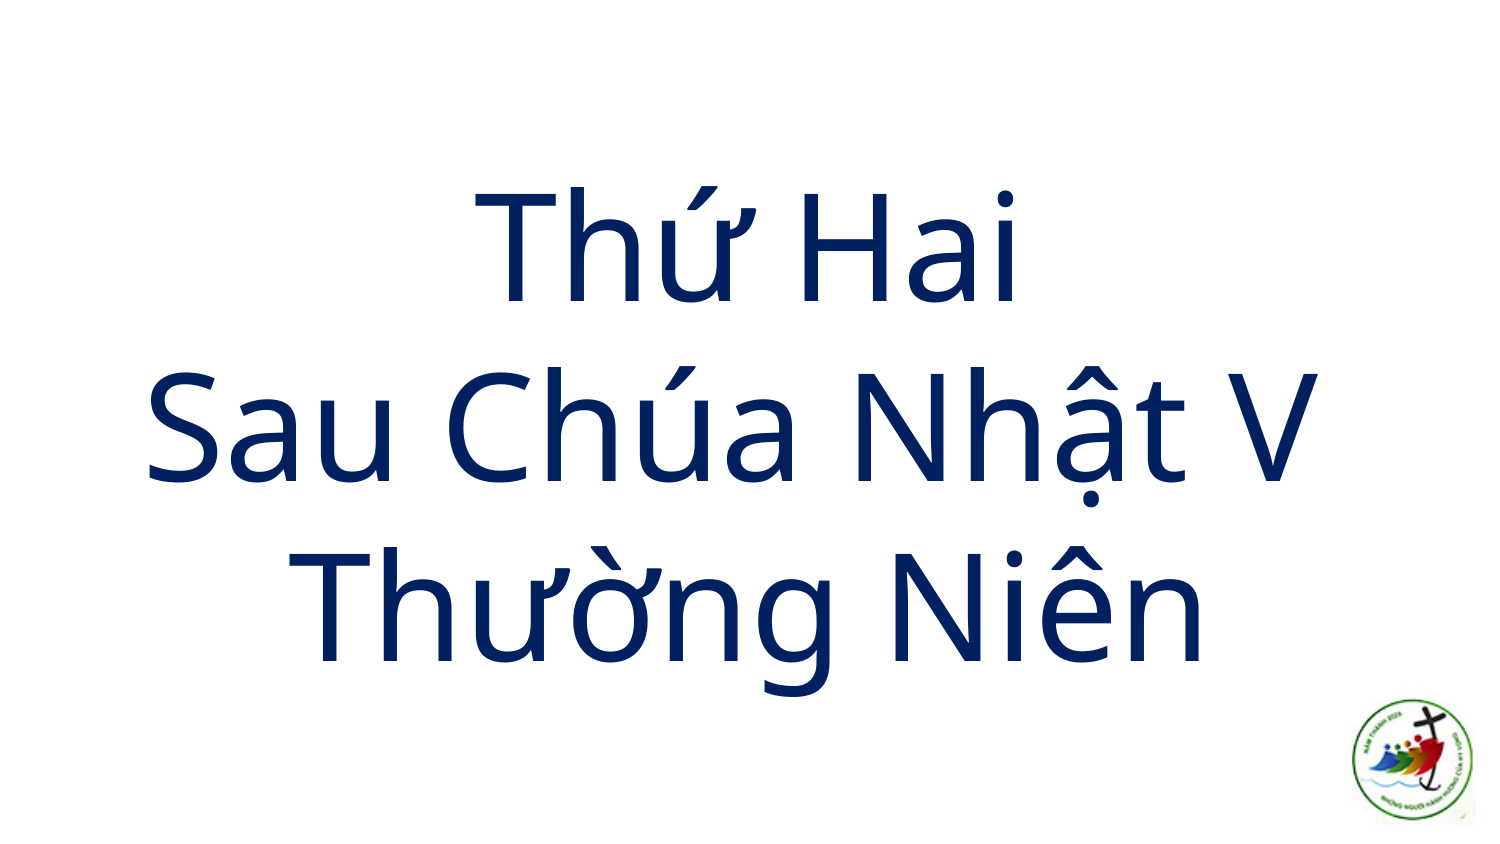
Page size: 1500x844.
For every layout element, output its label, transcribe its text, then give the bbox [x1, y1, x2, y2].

title Thứ Hai Sau Chúa Nhật V Thường Niên [0, 0, 1500, 844]
